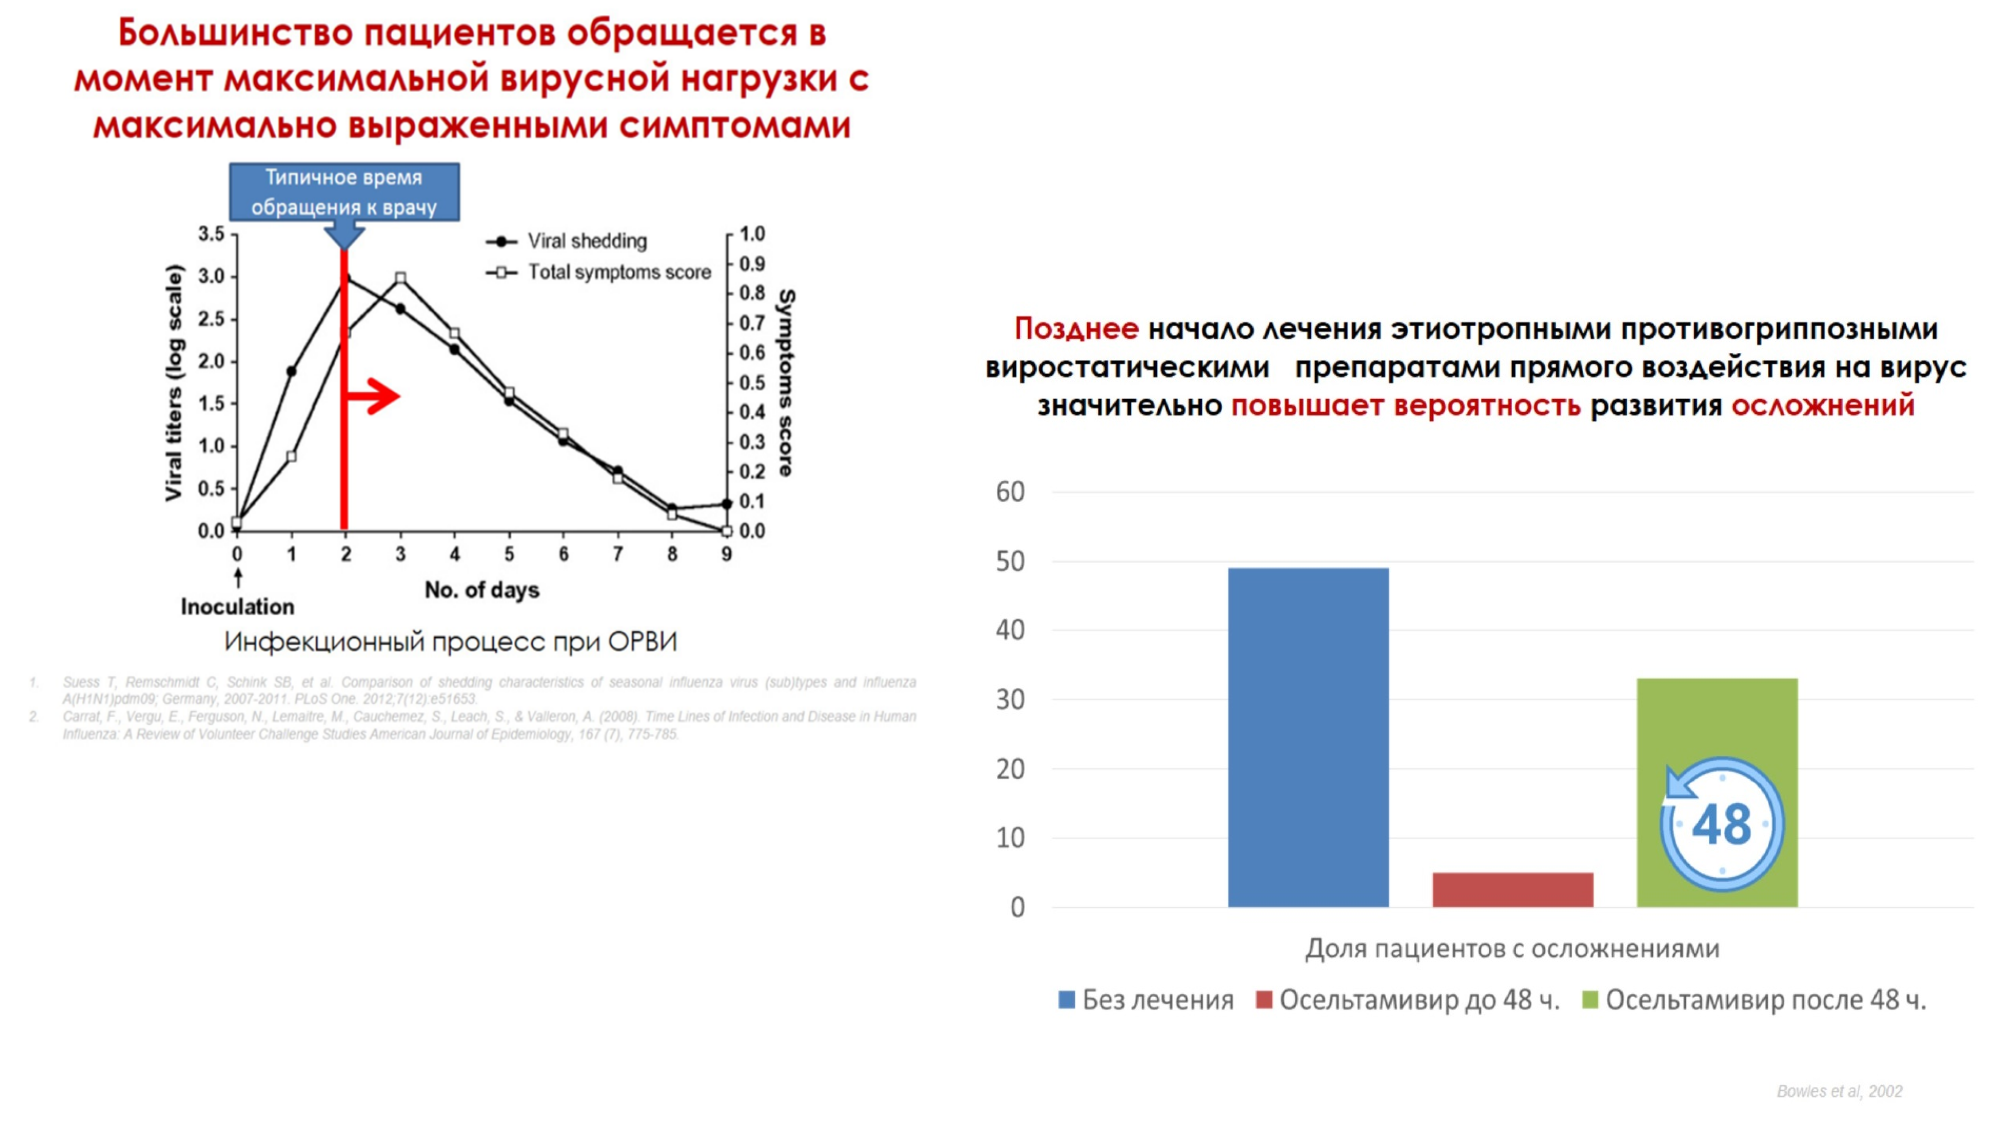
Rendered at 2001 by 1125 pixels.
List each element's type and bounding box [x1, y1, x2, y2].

picture [949, 270, 2000, 1125]
picture [20, 0, 926, 747]
